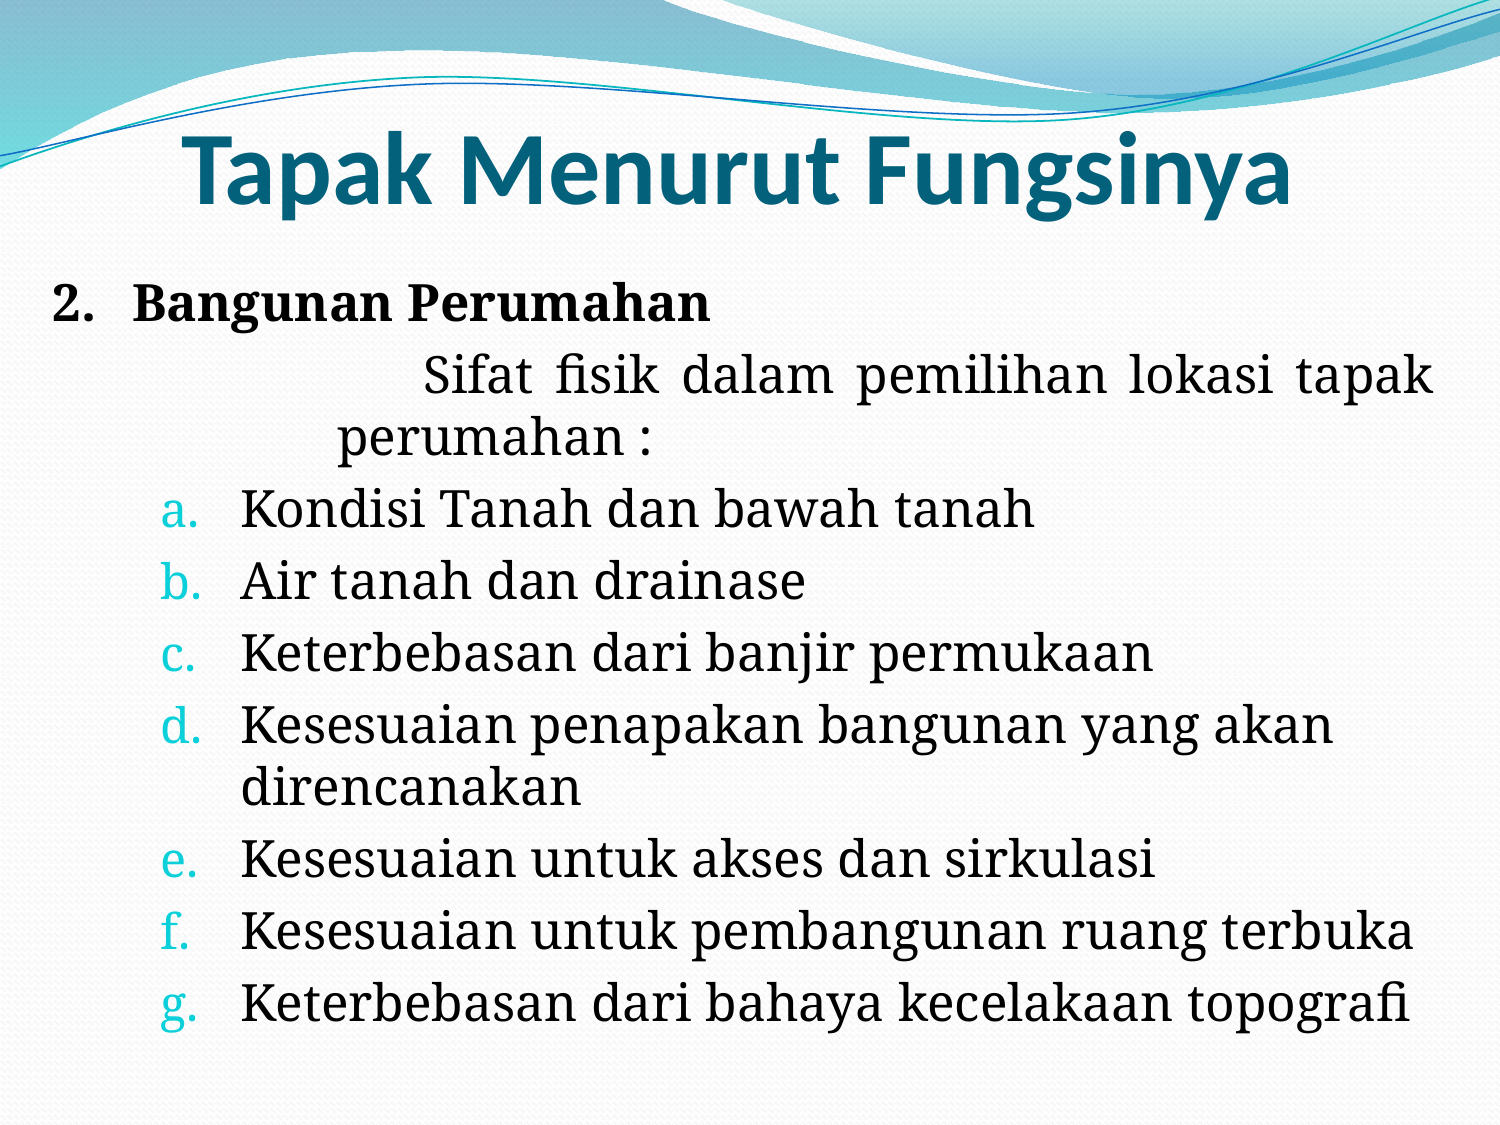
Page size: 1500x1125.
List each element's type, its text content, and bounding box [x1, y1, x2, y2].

list 2. Bangunan Perumahan Sifat fisik dalam pemilihan lokasi tapak perumahan : Kondisi Tanah dan bawah tanah Air tanah dan drainase Keterbebasan dari banjir permukaan Kesesuaian penapakan bangunan yang akan direncanakan Kesesuaian untuk akses dan sirkulasi Kesesuaian untuk pembangunan ruang terbuka Keterbebasan dari bahaya kecelakaan topografi [37, 262, 1450, 1075]
title Tapak Menurut Fungsinya [75, 75, 1425, 225]
